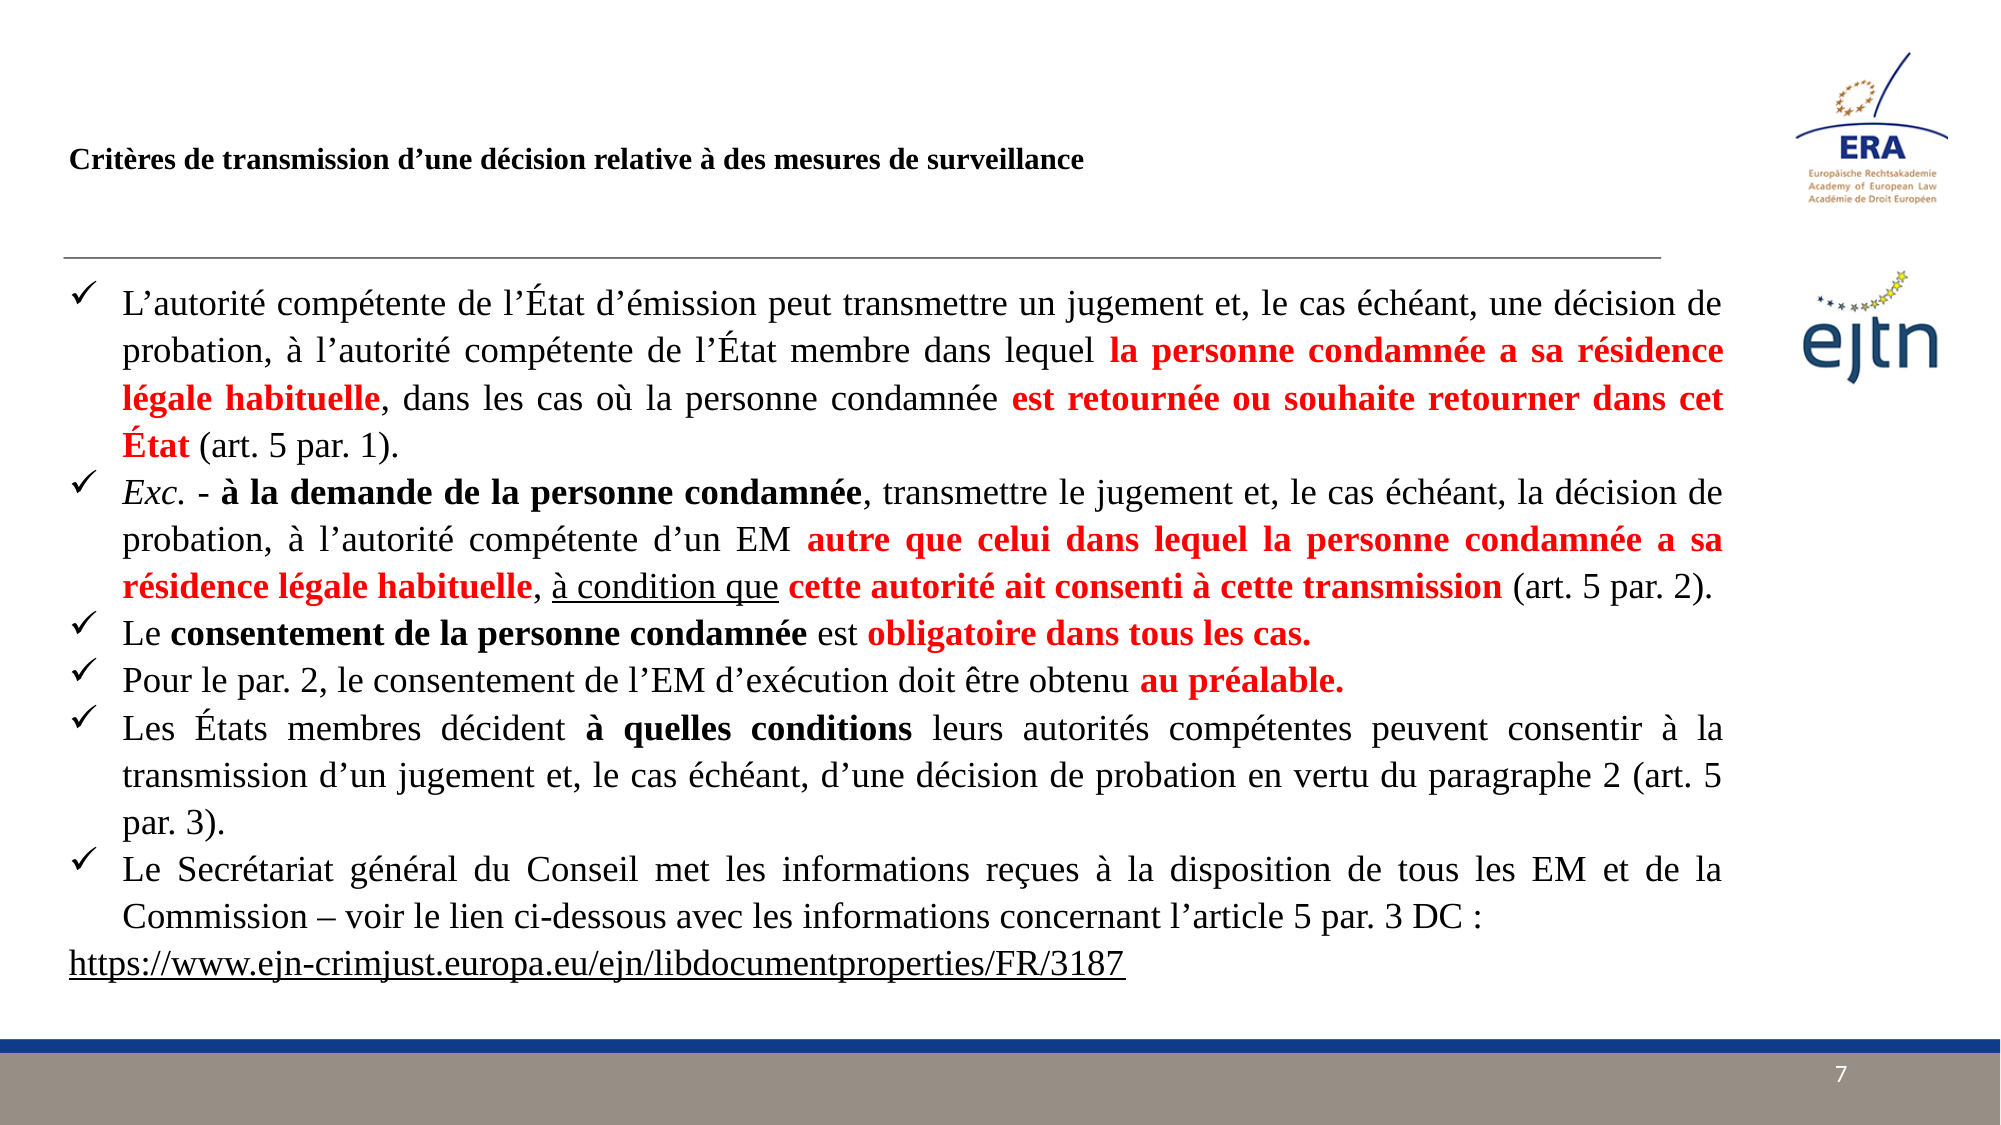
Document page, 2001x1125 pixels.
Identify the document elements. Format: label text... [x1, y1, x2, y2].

slide_number 7 [1412, 1042, 1863, 1103]
list L’autorité compétente de l’État d’émission peut transmettre un jugement et, le cas échéant, une décision de probation, à l’autorité compétente de l’État membre dans lequel la personne condamnée a sa résidence légale habituelle, dans les cas où la personne condamnée est retournée ou souhaite retourner dans cet État (art. 5 par. 1). Exc. - à la demande de la personne condamnée, transmettre le jugement et, le cas échéant, la décision de probation, à l’autorité compétente d’un EM autre que celui dans lequel la personne condamnée a sa résidence légale habituelle, à condition que cette autorité ait consenti à cette transmission (art. 5 par. 2). Le consentement de la personne condamnée est obligatoire dans tous les cas. Pour le par. 2, le consentement de l’EM d’exécution doit être obtenu au préalable. Les États membres décident à quelles conditions leurs autorités compétentes peuvent consentir à la transmission d’un jugement et, le cas échéant, d’une décision de probation en vertu du paragraphe 2 (art. 5 par. 3). Le Secrétariat général du Conseil met les informations reçues à la disposition de tous les EM et de la Commission – voir le lien ci-dessous avec les informations concernant l’article 5 par. 3 DC : https://www.ejn-crimjust.europa.eu/ejn/libdocumentproperties/FR/3187 [53, 268, 1740, 1043]
title Critères de transmission d’une décision relative à des mesures de surveillance [53, 68, 1843, 255]
picture [0, 0, 2001, 1125]
